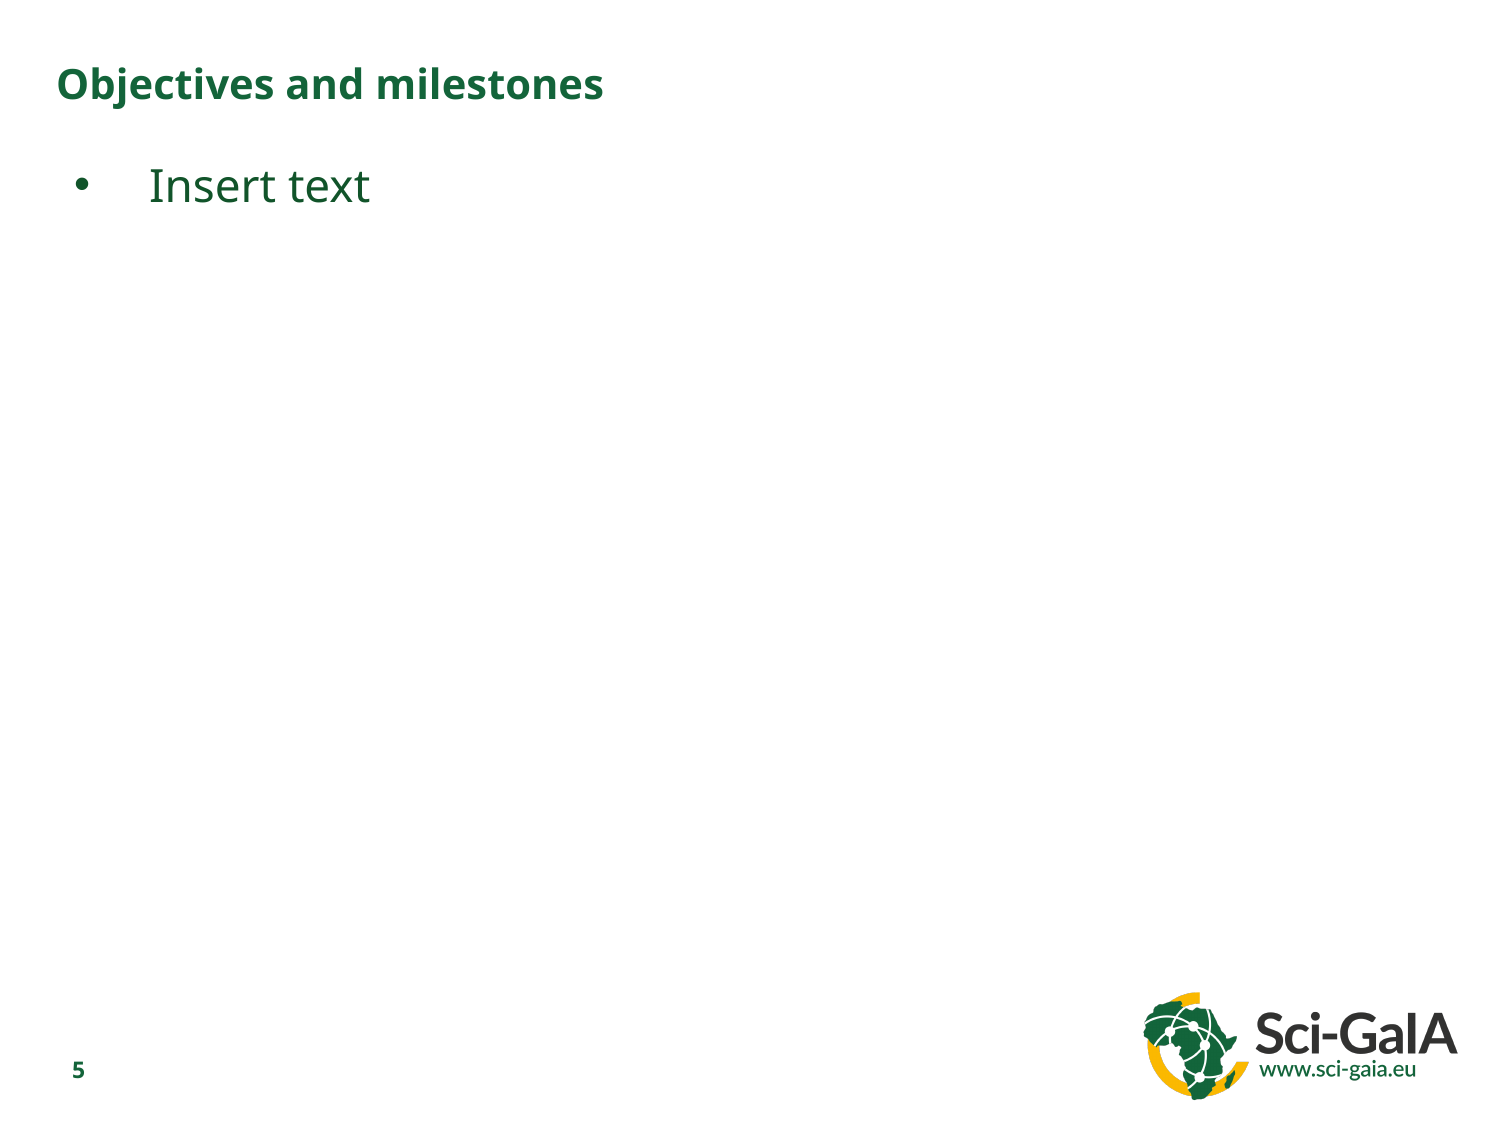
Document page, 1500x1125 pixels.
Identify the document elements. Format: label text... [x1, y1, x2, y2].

text_box Insert text [59, 148, 1420, 875]
picture [1137, 985, 1466, 1106]
slide_number 5 [57, 1050, 126, 1092]
title Objectives and milestones [40, 14, 1391, 152]
